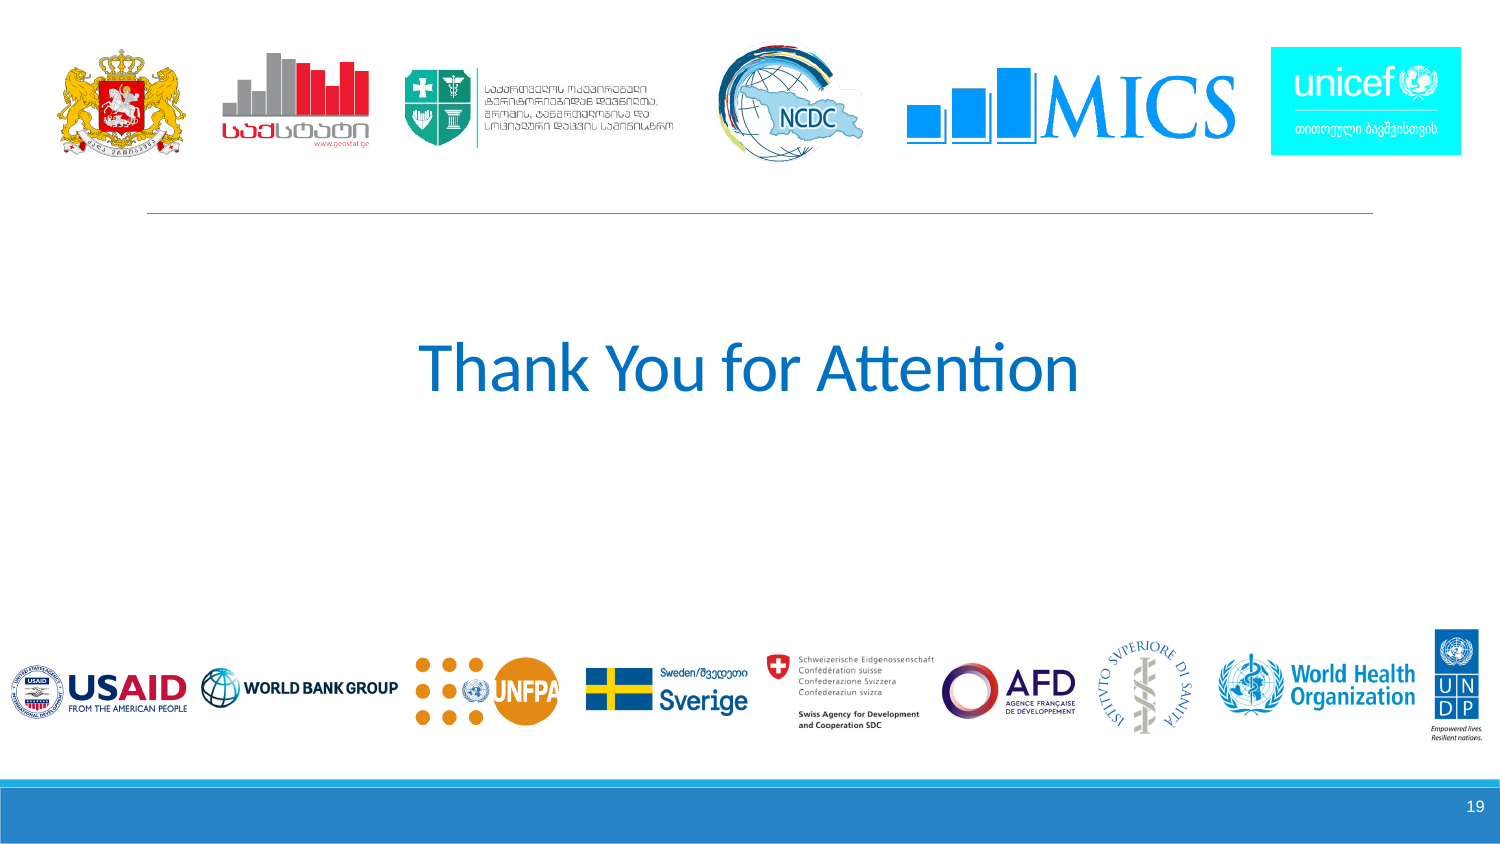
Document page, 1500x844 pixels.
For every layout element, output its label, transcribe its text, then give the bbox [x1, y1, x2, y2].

picture [0, 622, 1500, 757]
title Thank You for Attention [212, 280, 1288, 421]
slide_number 19 [1429, 767, 1500, 844]
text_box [56, 41, 1461, 166]
